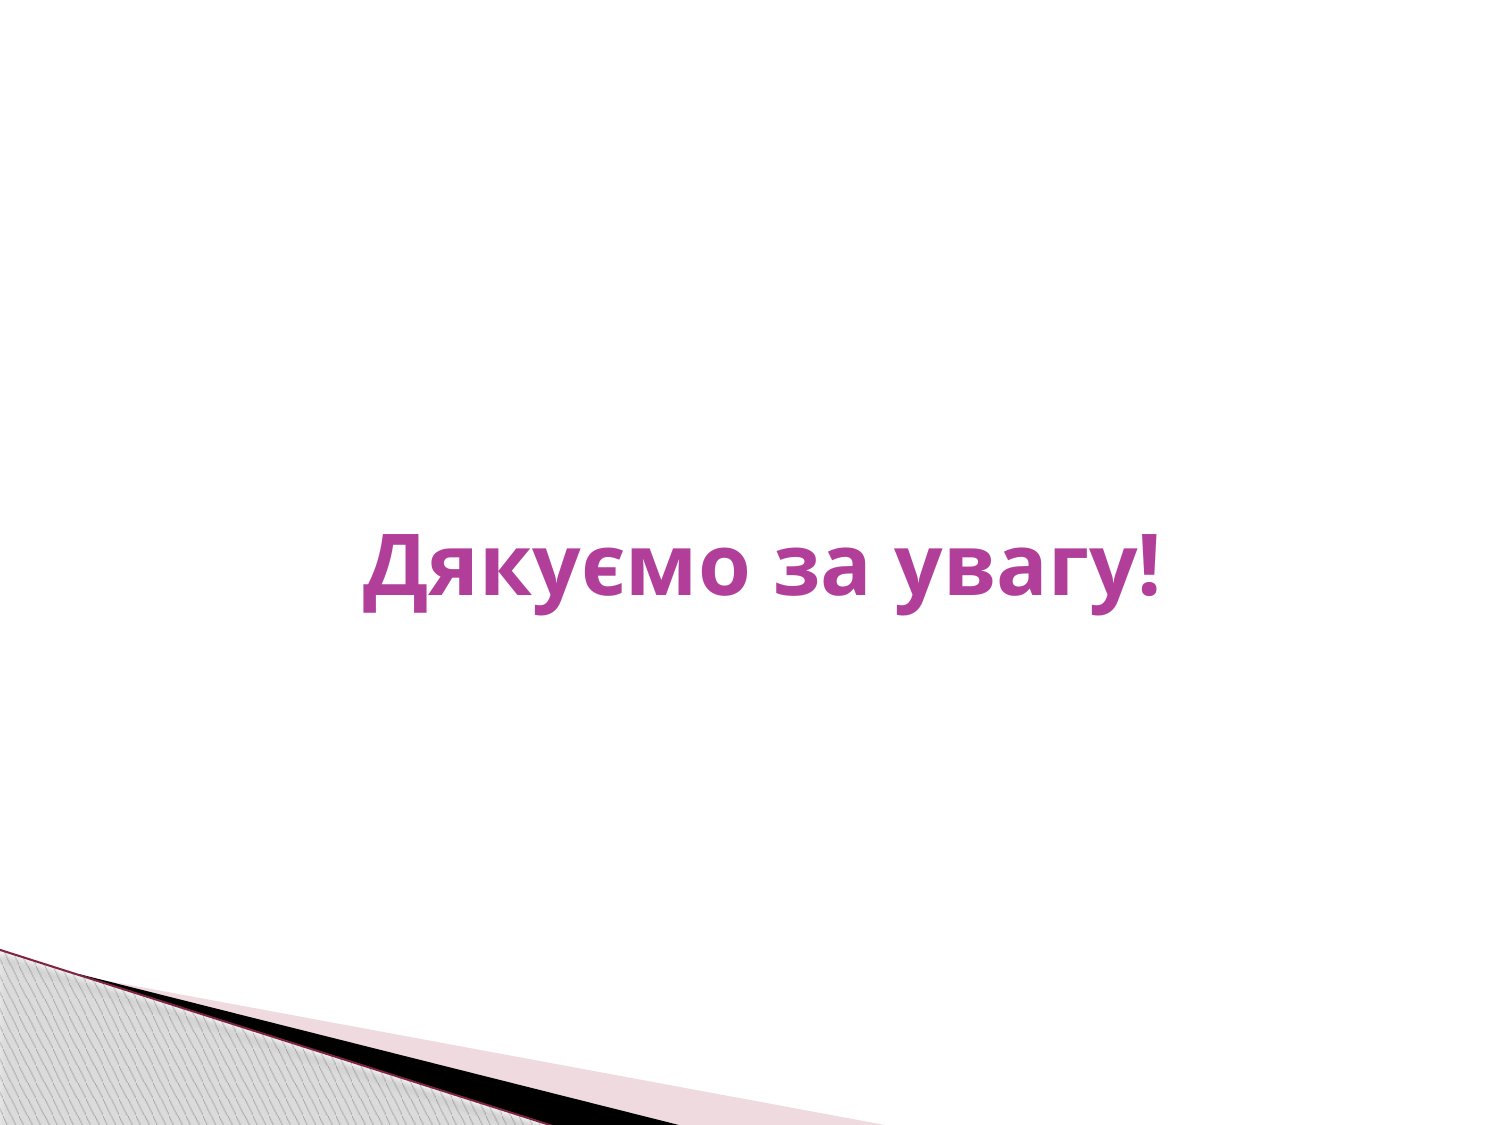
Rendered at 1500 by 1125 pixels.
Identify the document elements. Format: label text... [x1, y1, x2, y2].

title Дякуємо за увагу! [88, 468, 1439, 656]
